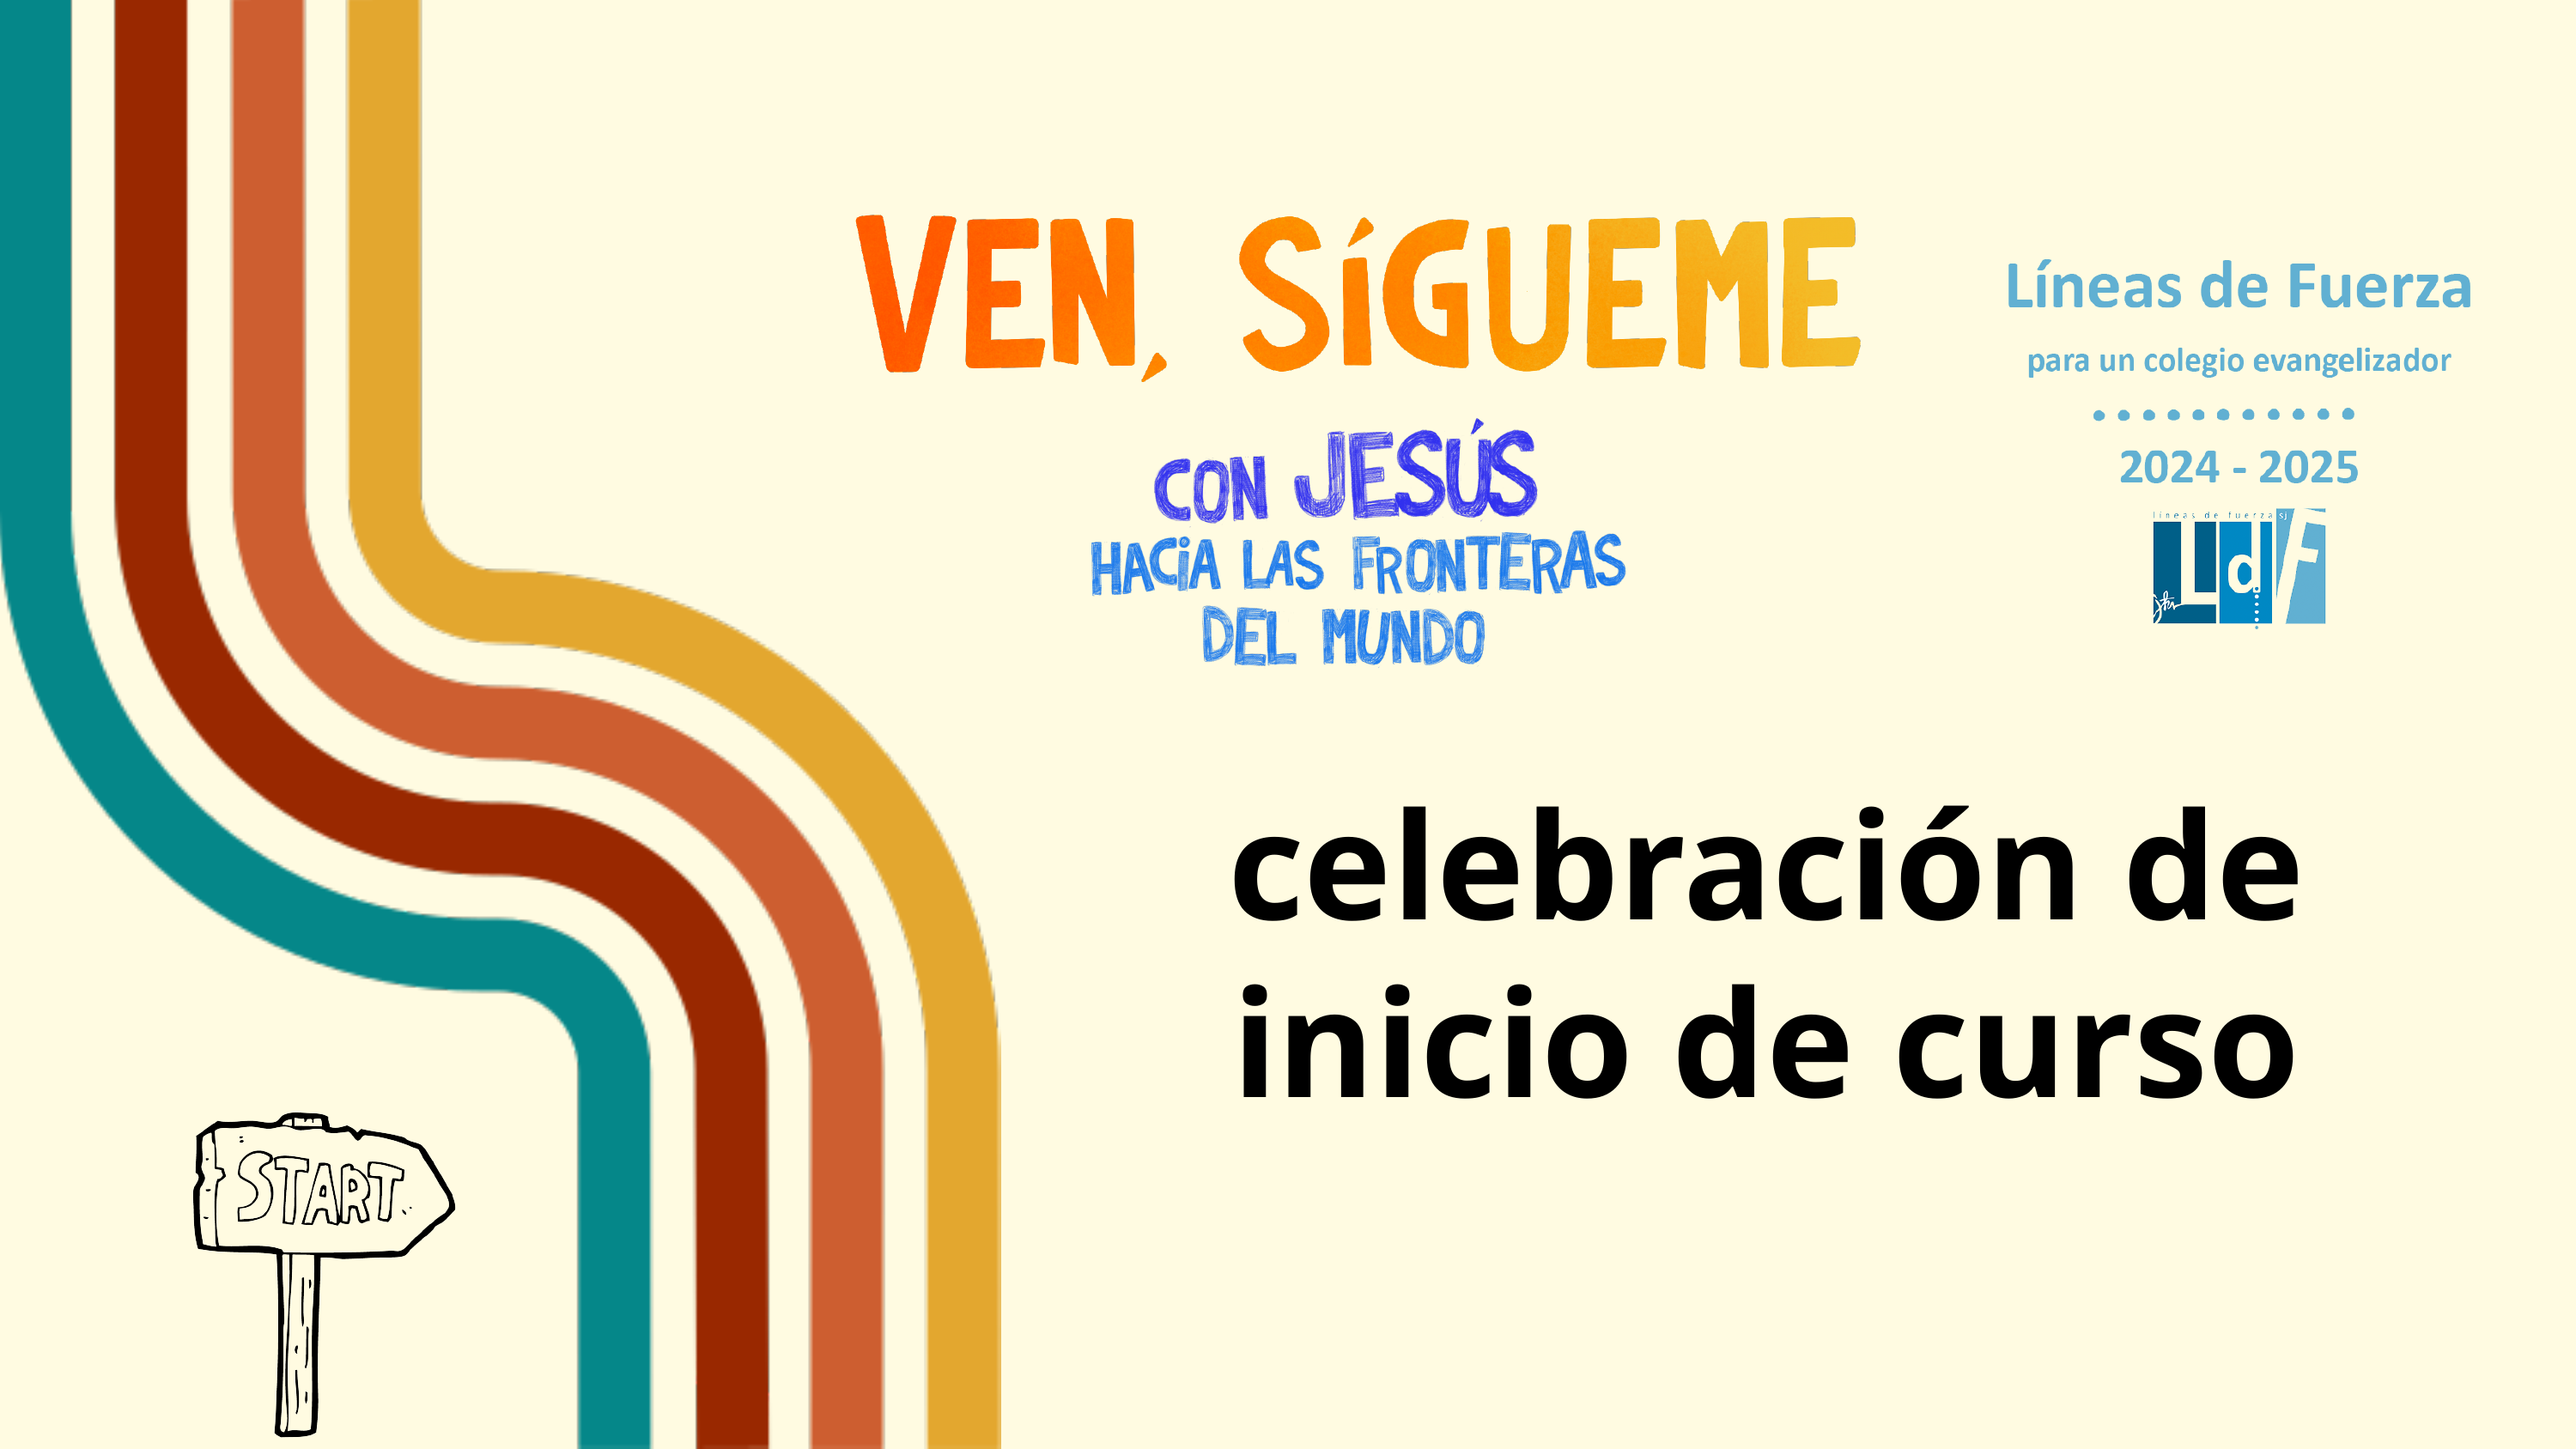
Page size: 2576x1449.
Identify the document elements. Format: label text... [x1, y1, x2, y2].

picture [1088, 415, 1628, 673]
text_box [0, 0, 1001, 1449]
picture [1923, 227, 2559, 673]
picture [118, 1111, 507, 1438]
picture [817, 201, 1900, 398]
text_box celebración de inicio de curso [1053, 771, 2481, 1128]
